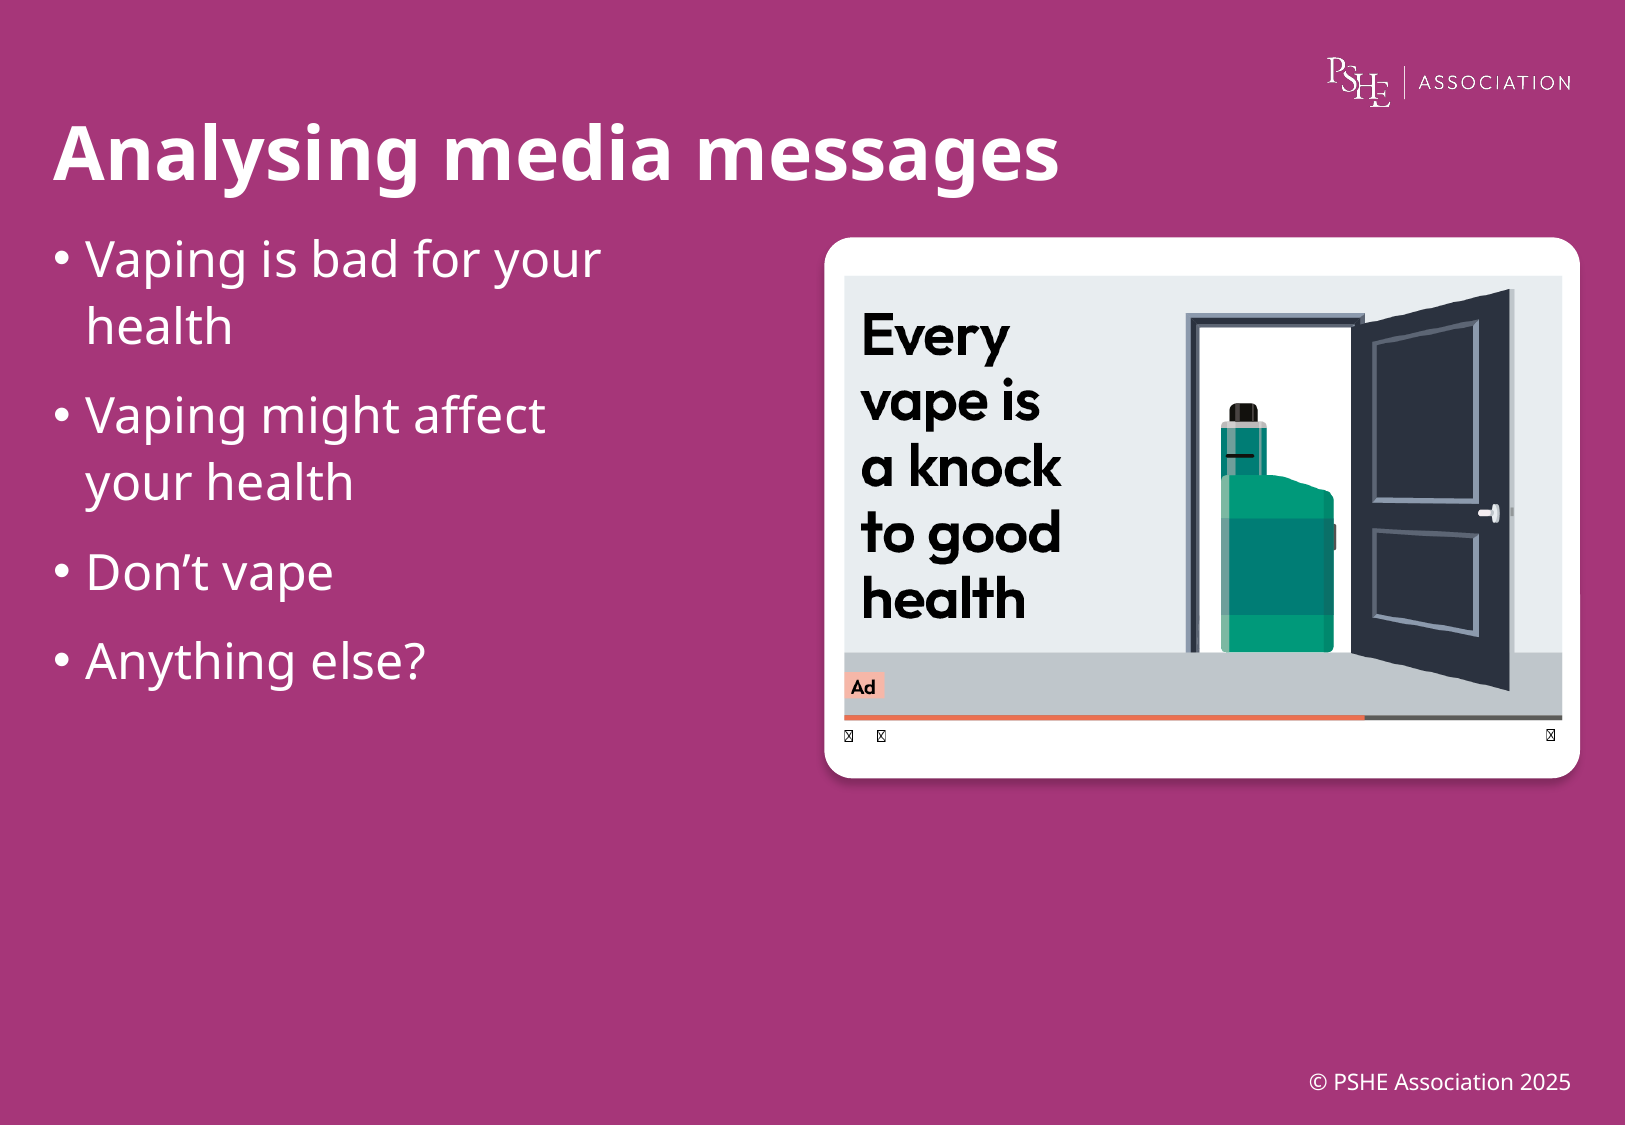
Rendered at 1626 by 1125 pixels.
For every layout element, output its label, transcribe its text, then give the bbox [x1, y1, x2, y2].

text_box Vaping is bad for your health Vaping might affect your health Don’t vape Anything else? [38, 213, 669, 697]
text_box Analysing media messages [38, 89, 1145, 203]
slide_number © PSHE Association 2025 [1220, 1051, 1586, 1112]
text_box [824, 237, 1580, 779]
picture [1327, 57, 1570, 107]
